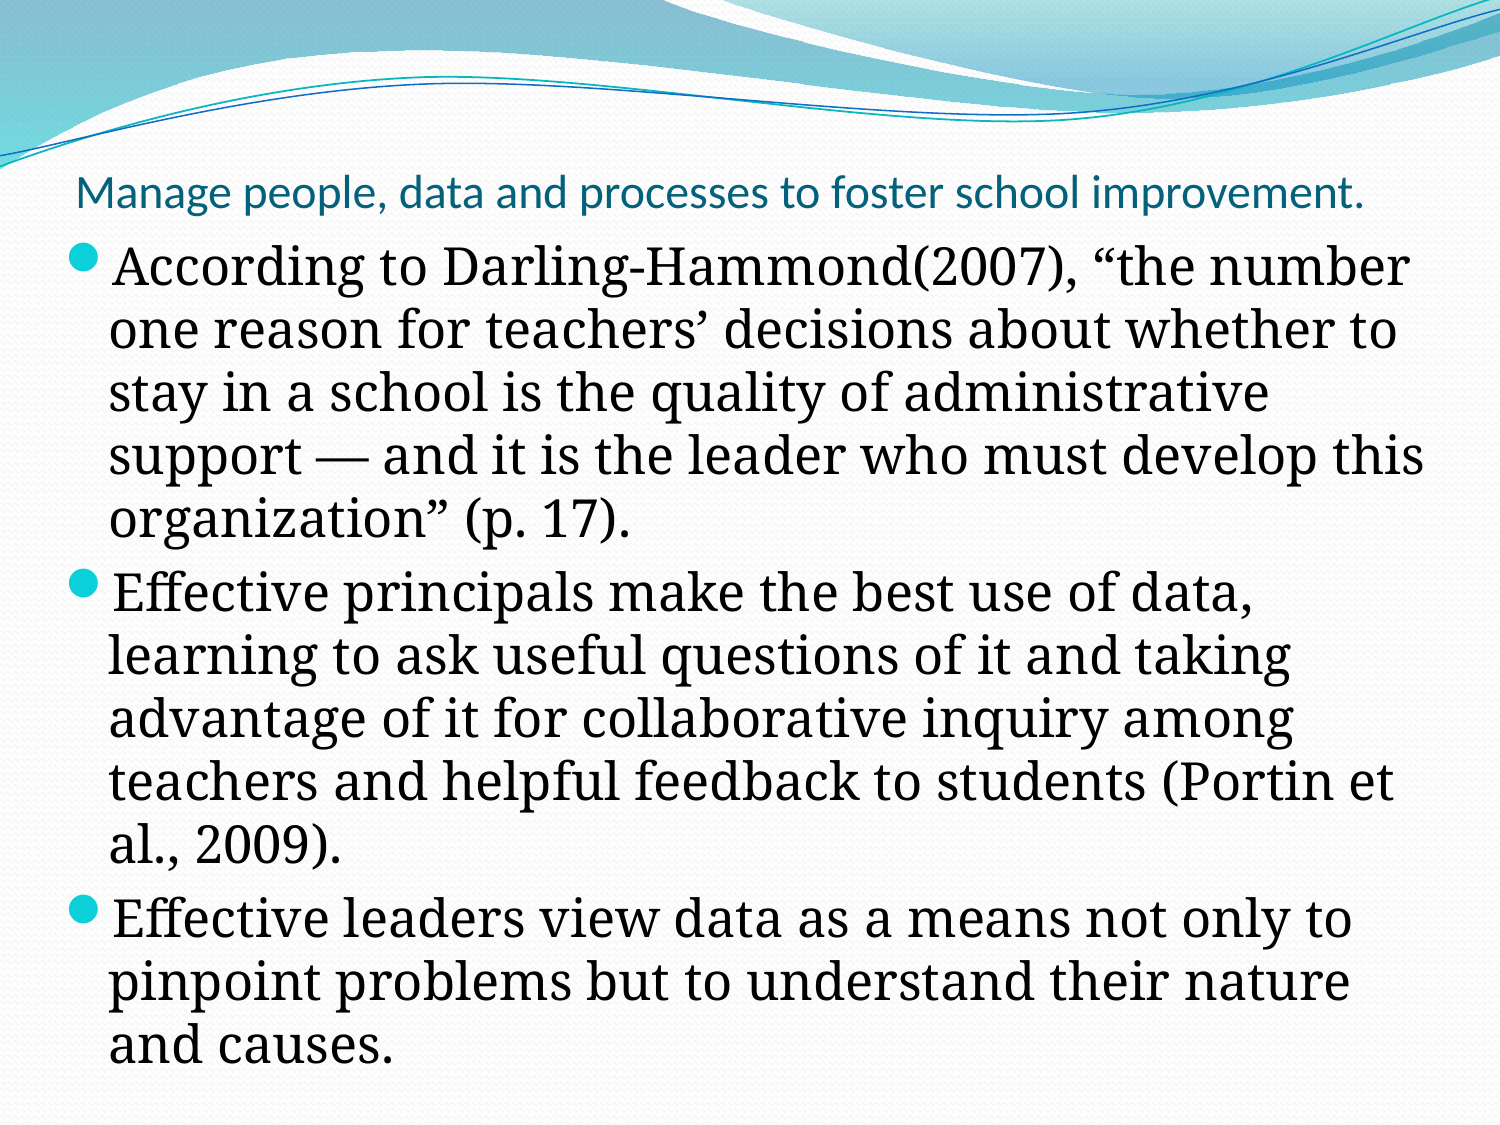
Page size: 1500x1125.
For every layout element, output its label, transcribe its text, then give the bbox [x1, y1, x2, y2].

list According to Darling-Hammond(2007), “the number one reason for teachers’ decisions about whether to stay in a school is the quality of administrative support — and it is the leader who must develop this organization” (p. 17). Effective principals make the best use of data, learning to ask useful questions of it and taking advantage of it for collaborative inquiry among teachers and helpful feedback to students (Portin et al., 2009). Effective leaders view data as a means not only to pinpoint problems but to understand their nature and causes. [50, 224, 1463, 1088]
title Manage people, data and processes to foster school improvement. [75, 115, 1425, 224]
